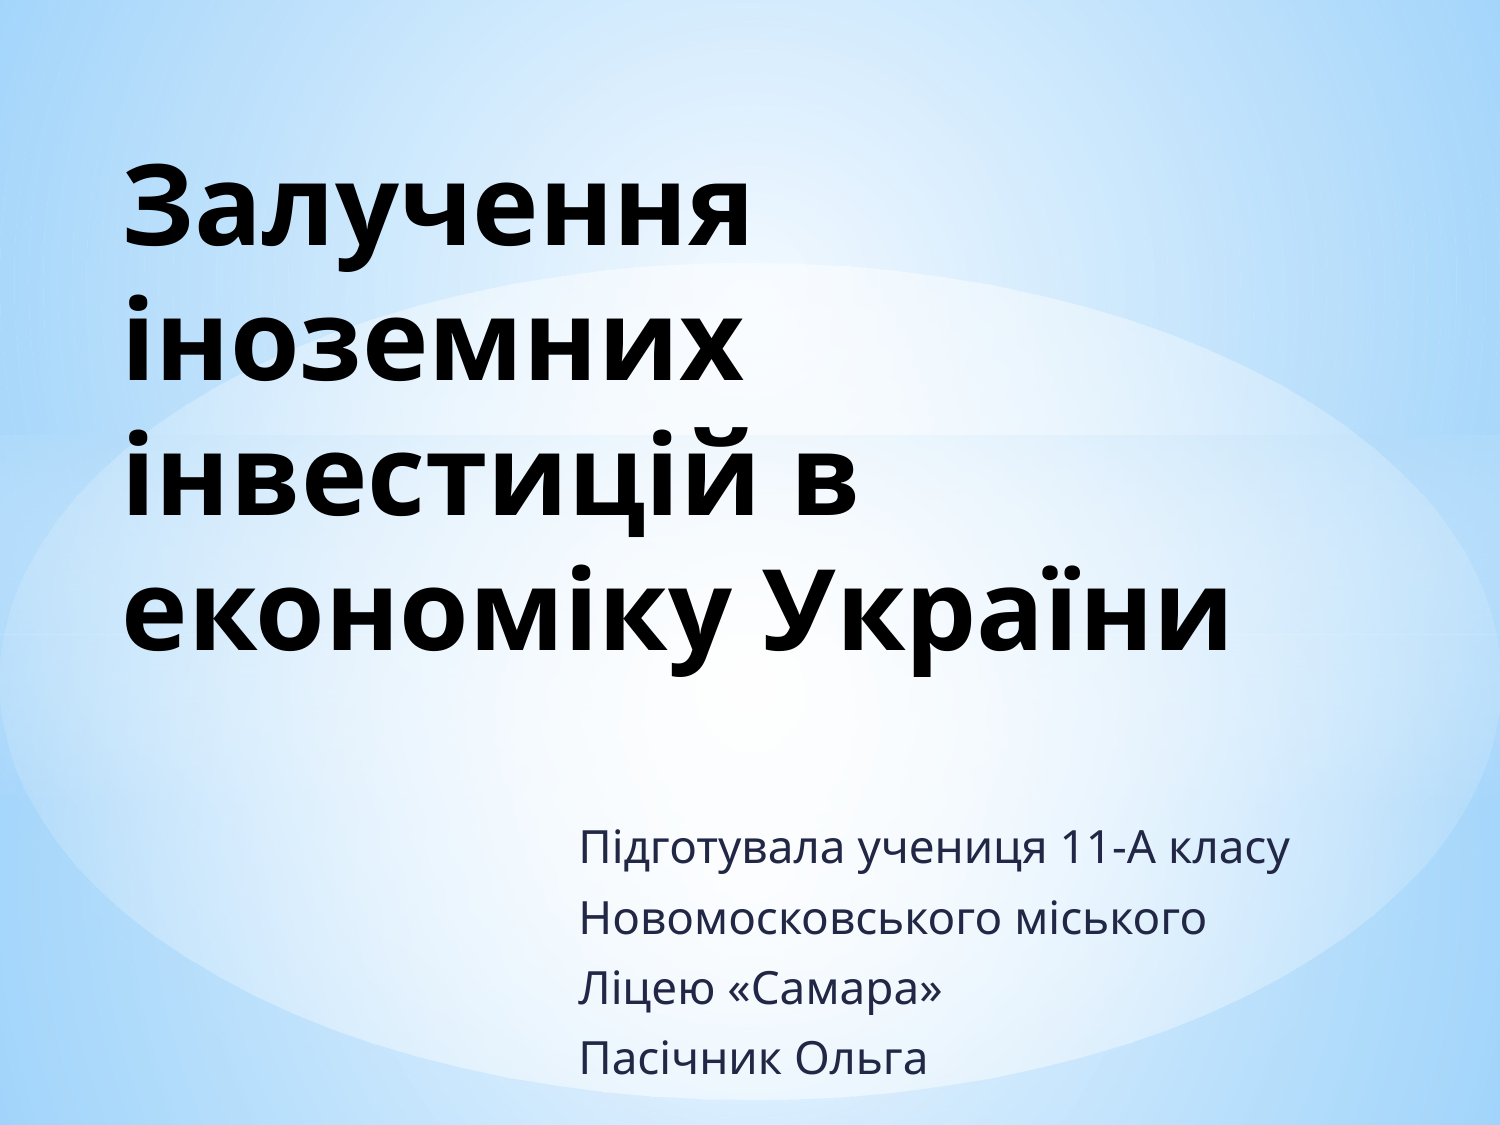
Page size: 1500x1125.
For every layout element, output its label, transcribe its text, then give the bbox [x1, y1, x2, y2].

subtitle Підготувала учениця 11-А класу Новомосковського міського Ліцею «Самара» Пасічник Ольга [563, 810, 1500, 1092]
title Залучення іноземних інвестицій в економіку України [76, 125, 1402, 655]
